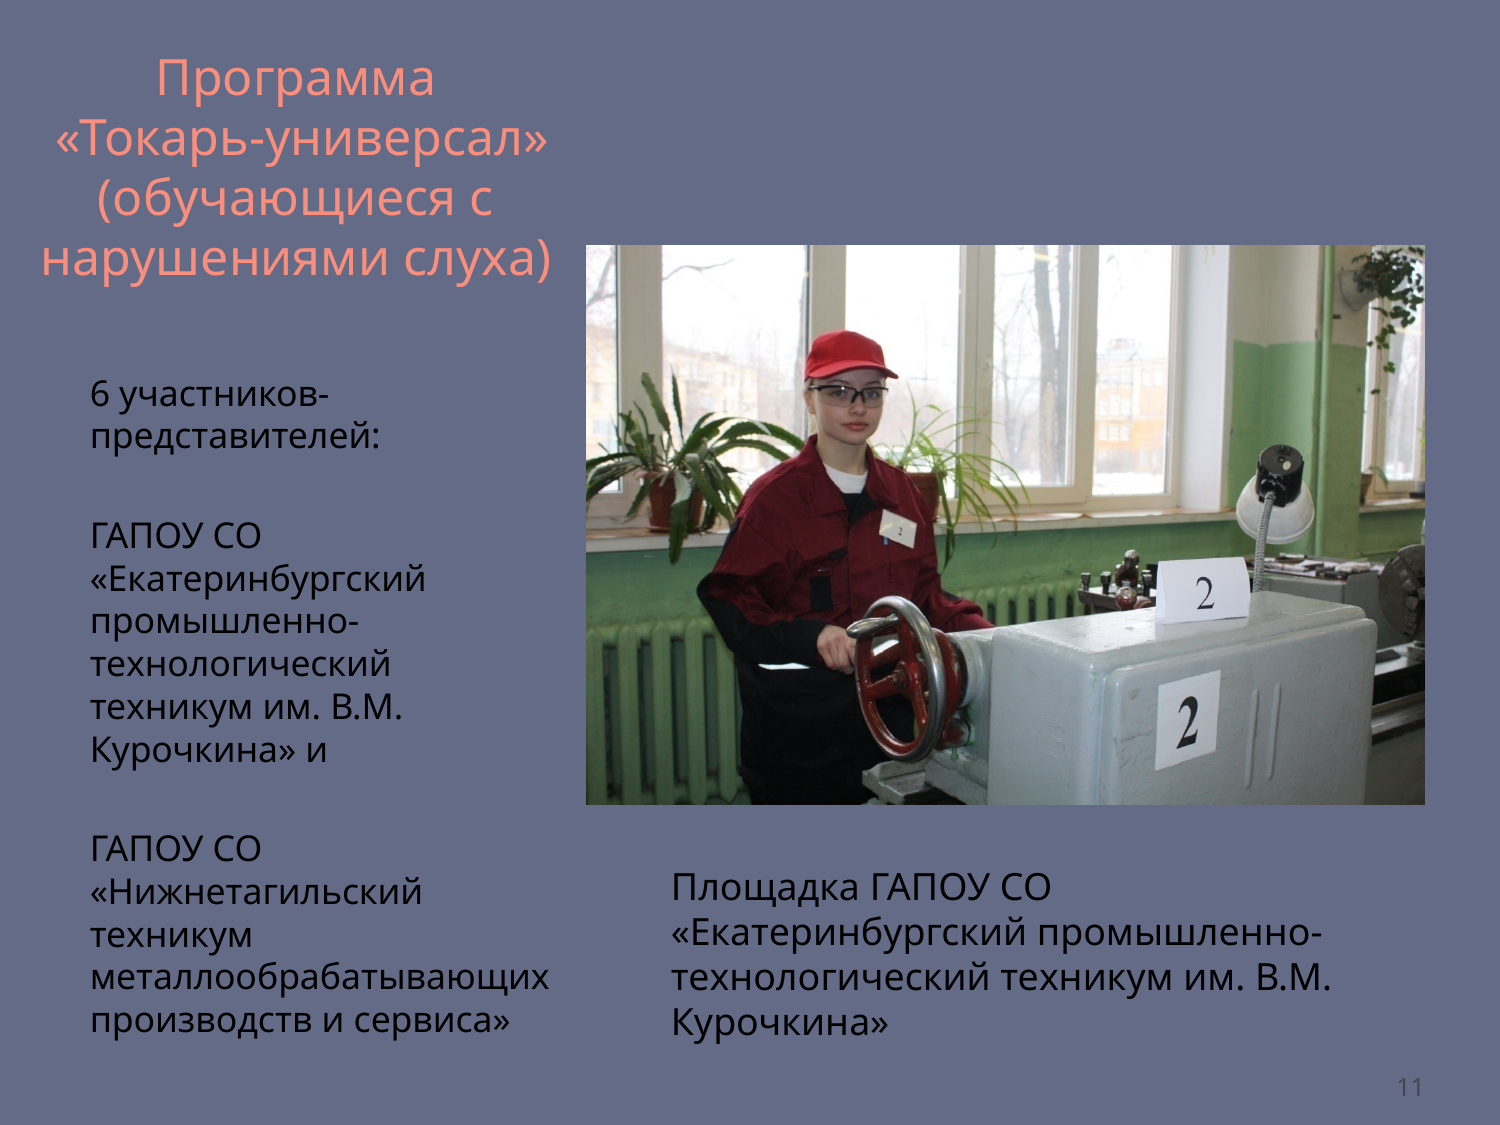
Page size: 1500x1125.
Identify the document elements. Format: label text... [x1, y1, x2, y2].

slide_number 11 [1299, 1052, 1425, 1113]
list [586, 245, 1426, 805]
title Программа «Токарь-универсал» (обучающиеся с нарушениями слуха) [23, 44, 569, 293]
list 6 участников- представителей: ГАПОУ СО «Екатеринбургский промышленно-технологический техникум им. В.М. Курочкина» и ГАПОУ СО «Нижнетагильский техникум металлообрабатывающих производств и сервиса» [75, 363, 569, 1055]
text_box Площадка ГАПОУ СО «Екатеринбургский промышленно-технологический техникум им. В.М. Курочкина» [656, 855, 1407, 1051]
